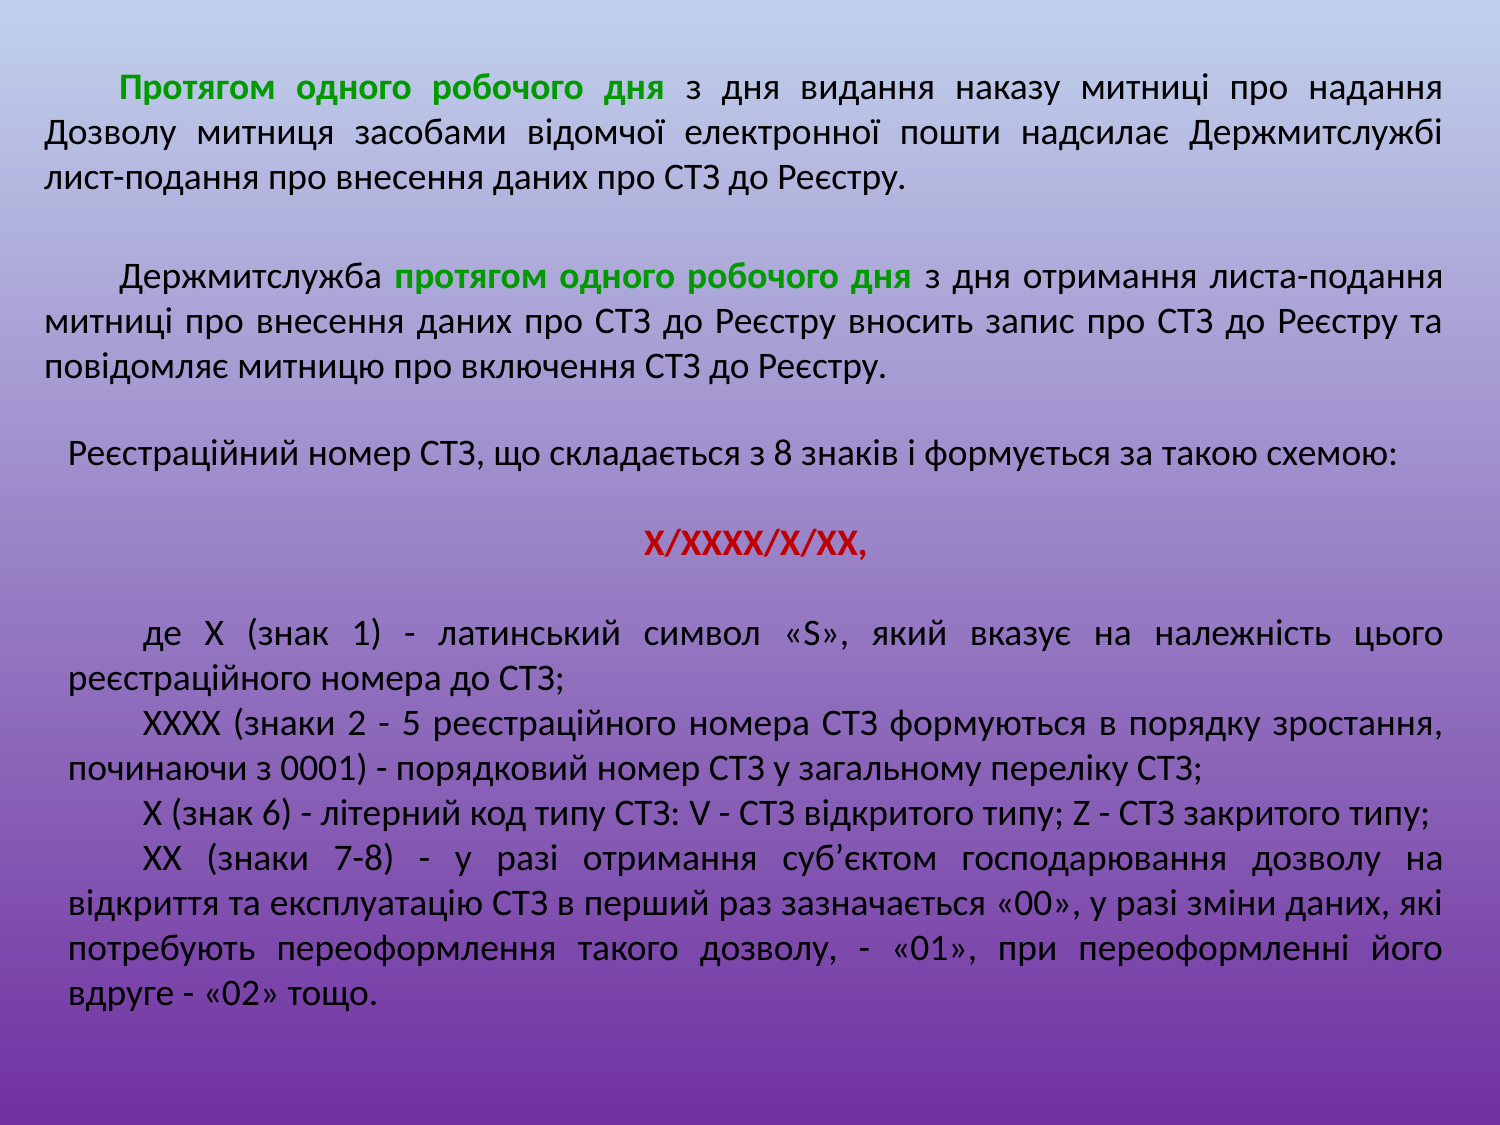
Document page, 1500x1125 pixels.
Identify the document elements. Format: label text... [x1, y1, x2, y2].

text_box Реєстраційний номер СТЗ, що складається з 8 знаків і формується за такою схемою: X/XXXХ/Х/ХХ, де X (знак 1) - латинський символ «S», який вказує на належність цього реєстраційного номера до СТЗ; ХХХX (знаки 2 - 5 реєстраційного номера СТЗ формуються в порядку зростання, починаючи з 0001) - порядковий номер СТЗ у загальному переліку СТЗ; Х (знак 6) - літерний код типу СТЗ: V - СТЗ відкритого типу; Z - СТЗ закритого типу; ХХ (знаки 7-8) - у разі отримання суб’єктом господарювання дозволу на відкриття та експлуатацію СТЗ в перший раз зазначається «00», у разі зміни даних, які потребують переоформлення такого дозволу, - «01», при переоформленні його вдруге - «02» тощо. [53, 420, 1459, 1021]
text_box Держмитслужба протягом одного робочого дня з дня отримання листа-подання митниці про внесення даних про СТЗ до Реєстру вносить запис про СТЗ до Реєстру та повідомляє митницю про включення СТЗ до Реєстру. [29, 243, 1459, 394]
text_box Протягом одного робочого дня з дня видання наказу митниці про надання Дозволу митниця засобами відомчої електронної пошти надсилає Держмитслужбі лист-подання про внесення даних про СТЗ до Реєстру. [29, 54, 1459, 205]
